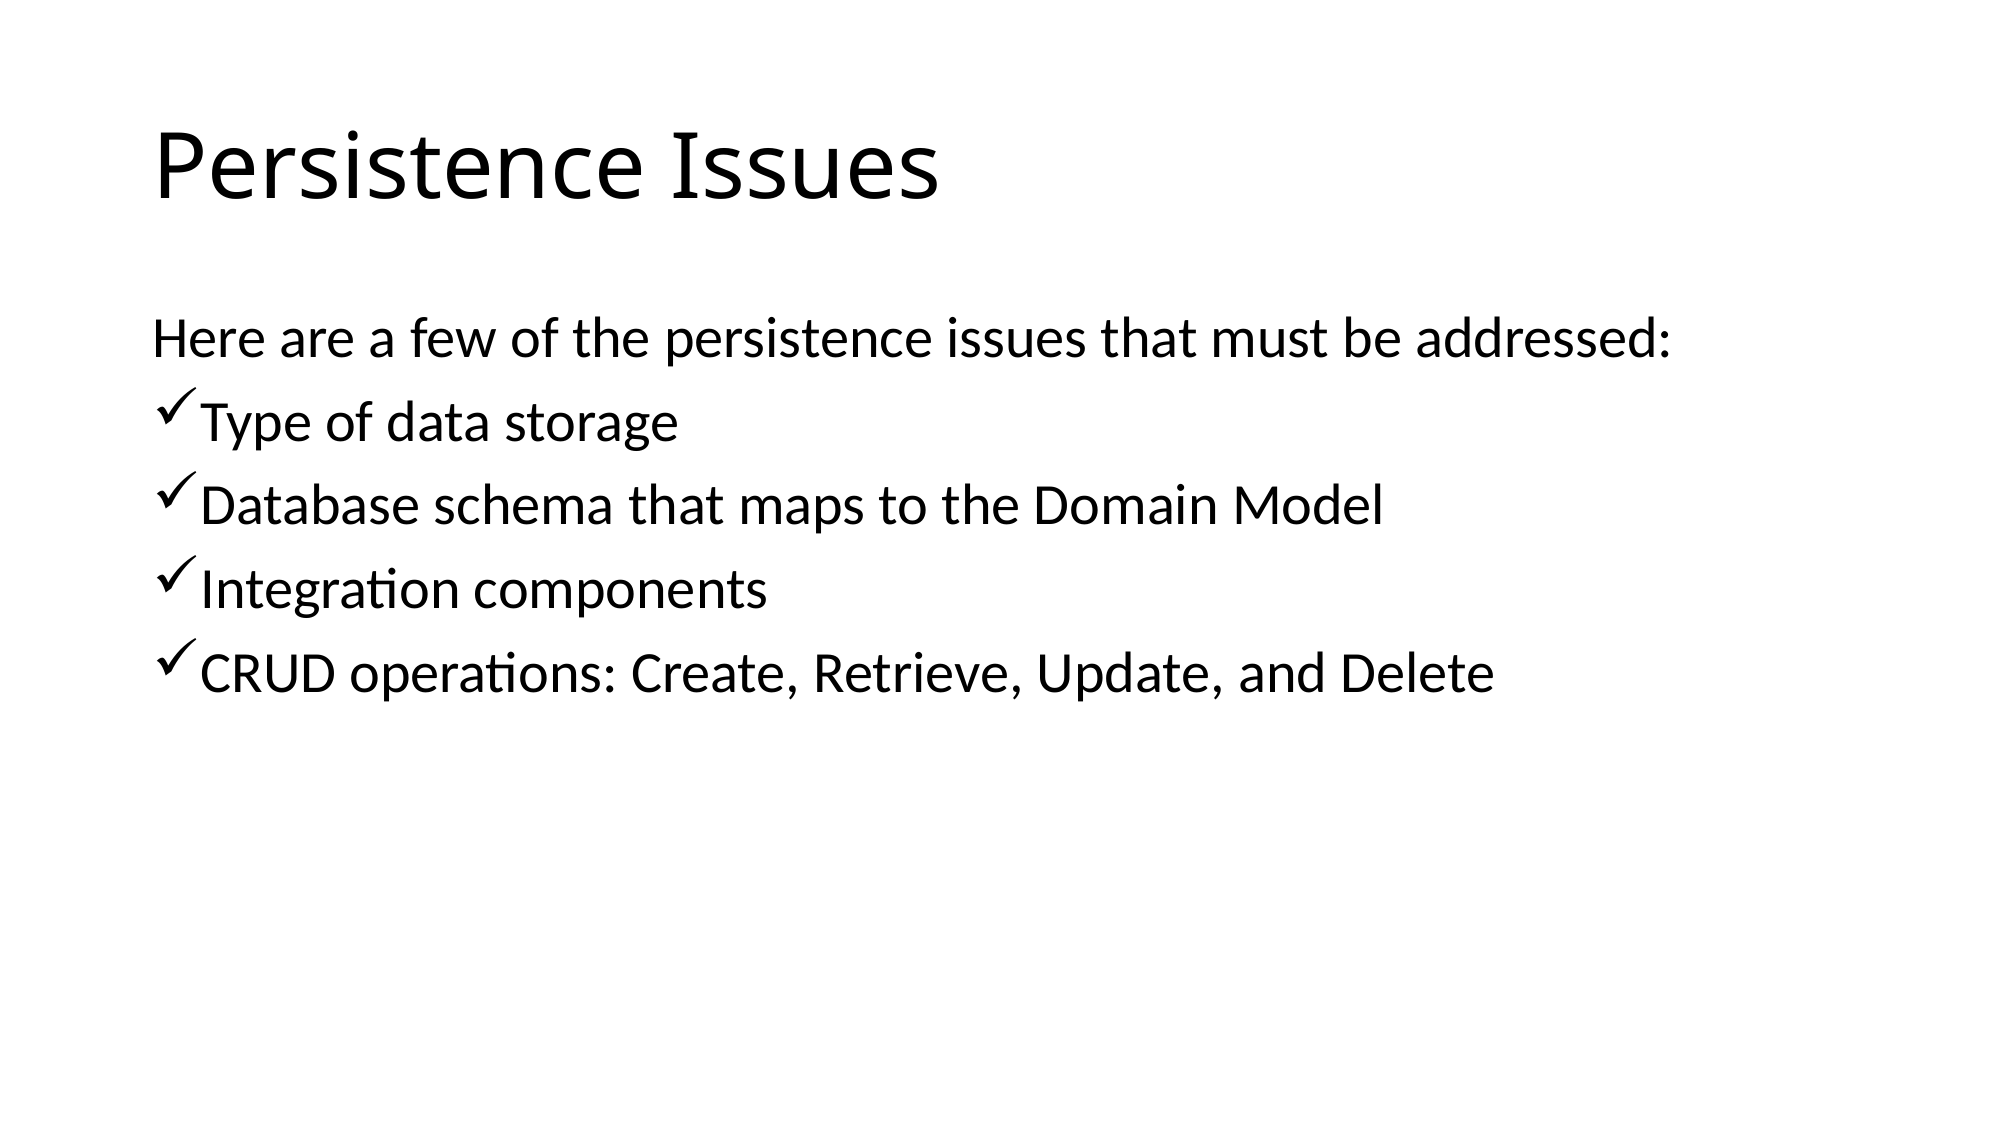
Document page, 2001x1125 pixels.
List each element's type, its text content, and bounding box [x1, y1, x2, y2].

title Persistence Issues [137, 59, 1863, 278]
list Here are a few of the persistence issues that must be addressed: Type of data storage Database schema that maps to the Domain Model Integration components CRUD operations: Create, Retrieve, Update, and Delete [137, 299, 1863, 1014]
